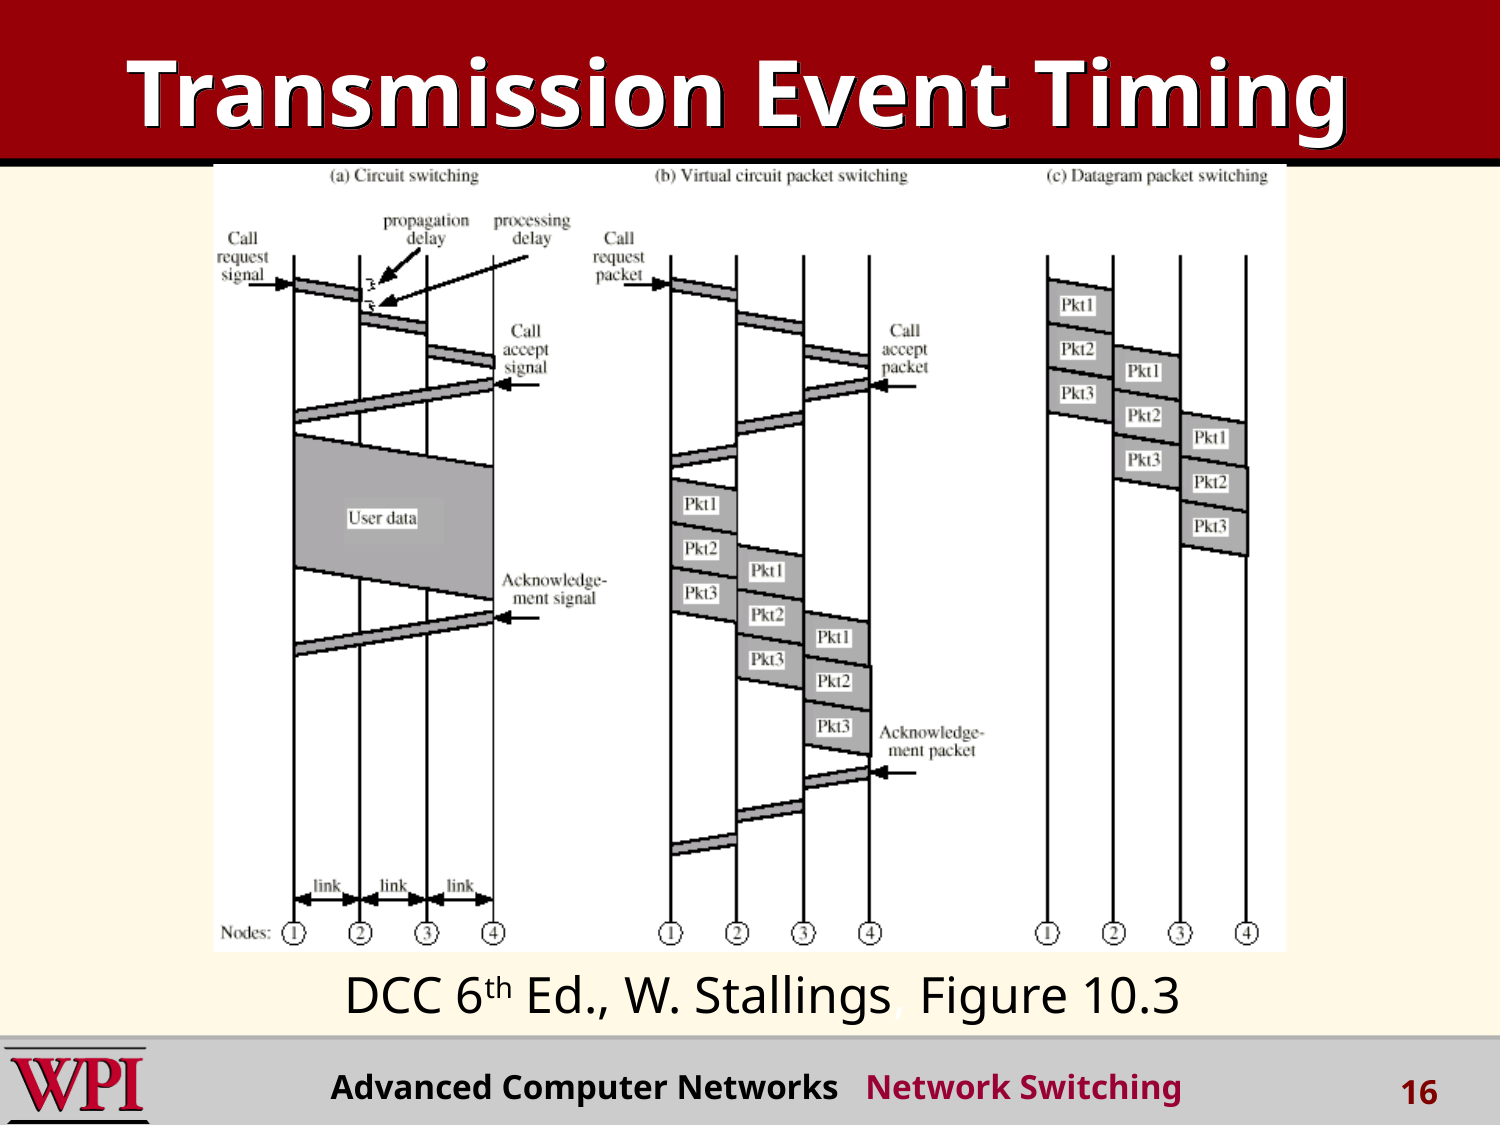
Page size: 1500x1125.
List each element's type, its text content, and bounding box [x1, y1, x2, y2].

picture [0, 1040, 1500, 1125]
title Transmission Event Timing [29, 18, 1471, 150]
picture [1287, 167, 1500, 1035]
picture [0, 0, 1500, 158]
footer Advanced Computer Networks Network Switching [210, 1075, 1304, 1107]
slide_number 16 [1344, 1063, 1495, 1102]
text_box DCC 6th Ed., W. Stallings, Figure 10.3 [124, 912, 1400, 1075]
picture [0, 167, 213, 1035]
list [213, 163, 1287, 952]
